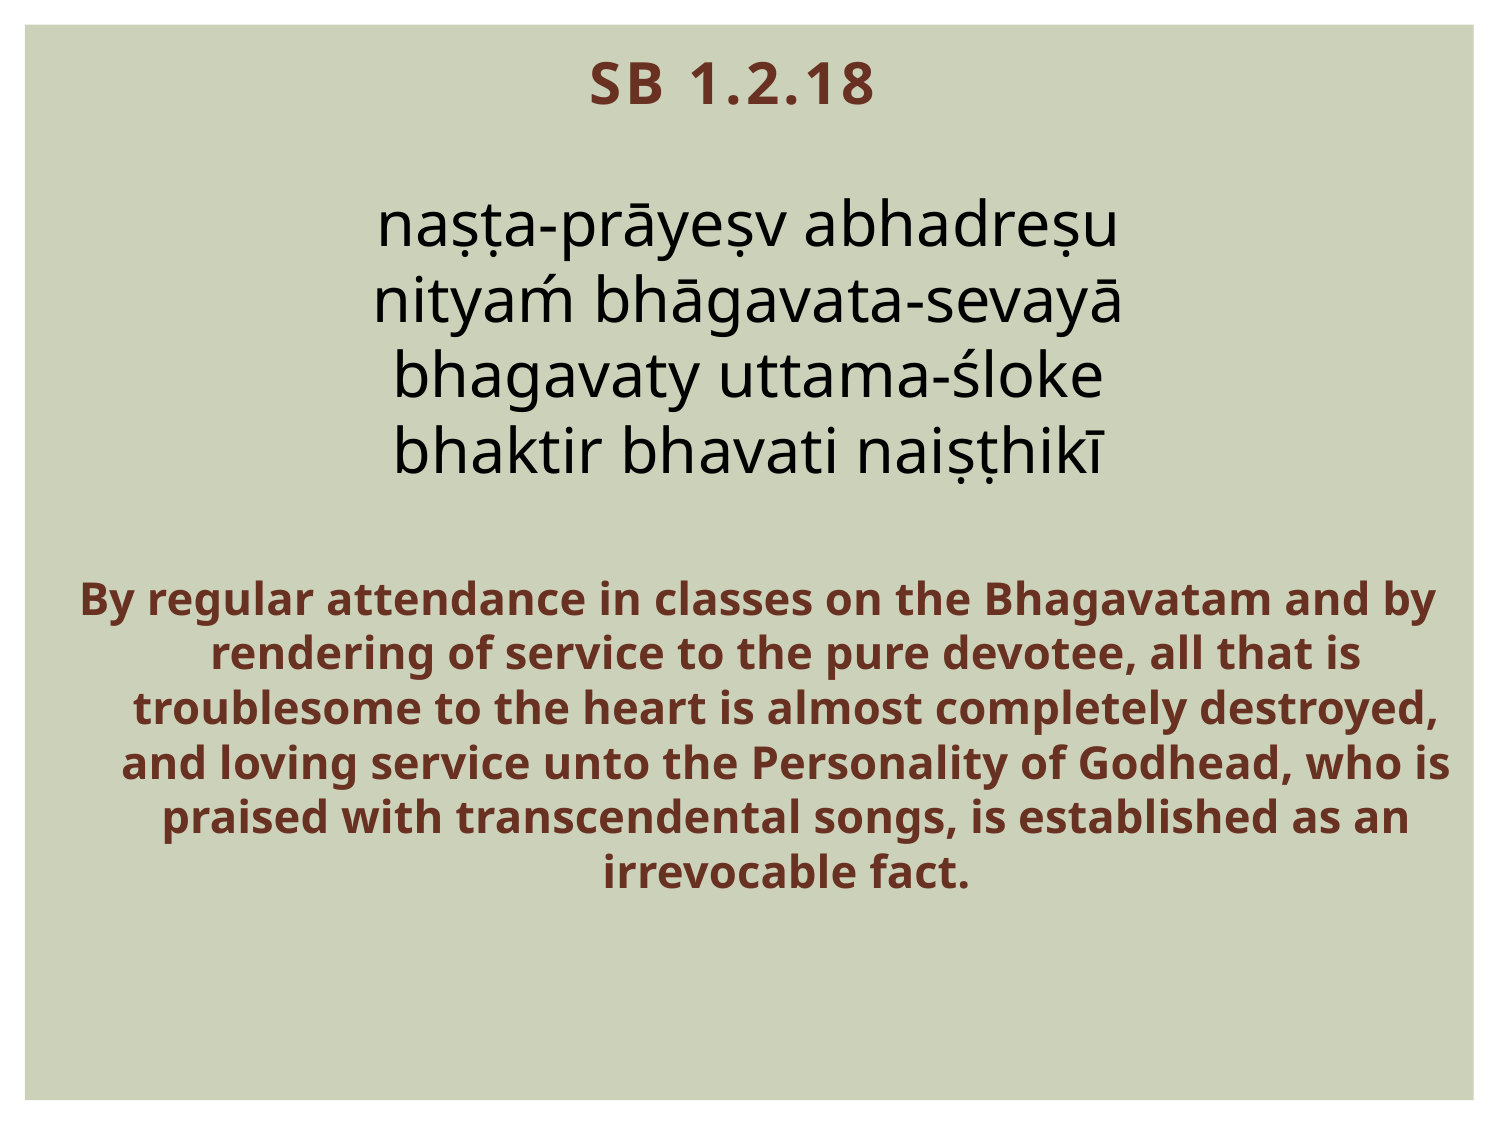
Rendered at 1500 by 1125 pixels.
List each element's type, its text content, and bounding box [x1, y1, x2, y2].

title SB 1.2.18 [171, 24, 1294, 139]
text_box naṣṭa-prāyeṣv abhadreṣu nityaḿ bhāgavata-sevayā bhagavaty uttama-śloke bhaktir bhavati naiṣṭhikī By regular attendance in classes on the Bhagavatam and by rendering of service to the pure devotee, all that is troublesome to the heart is almost completely destroyed, and loving service unto the Personality of Godhead, who is praised with transcendental songs, is established as an irrevocable fact. [24, 152, 1473, 1040]
